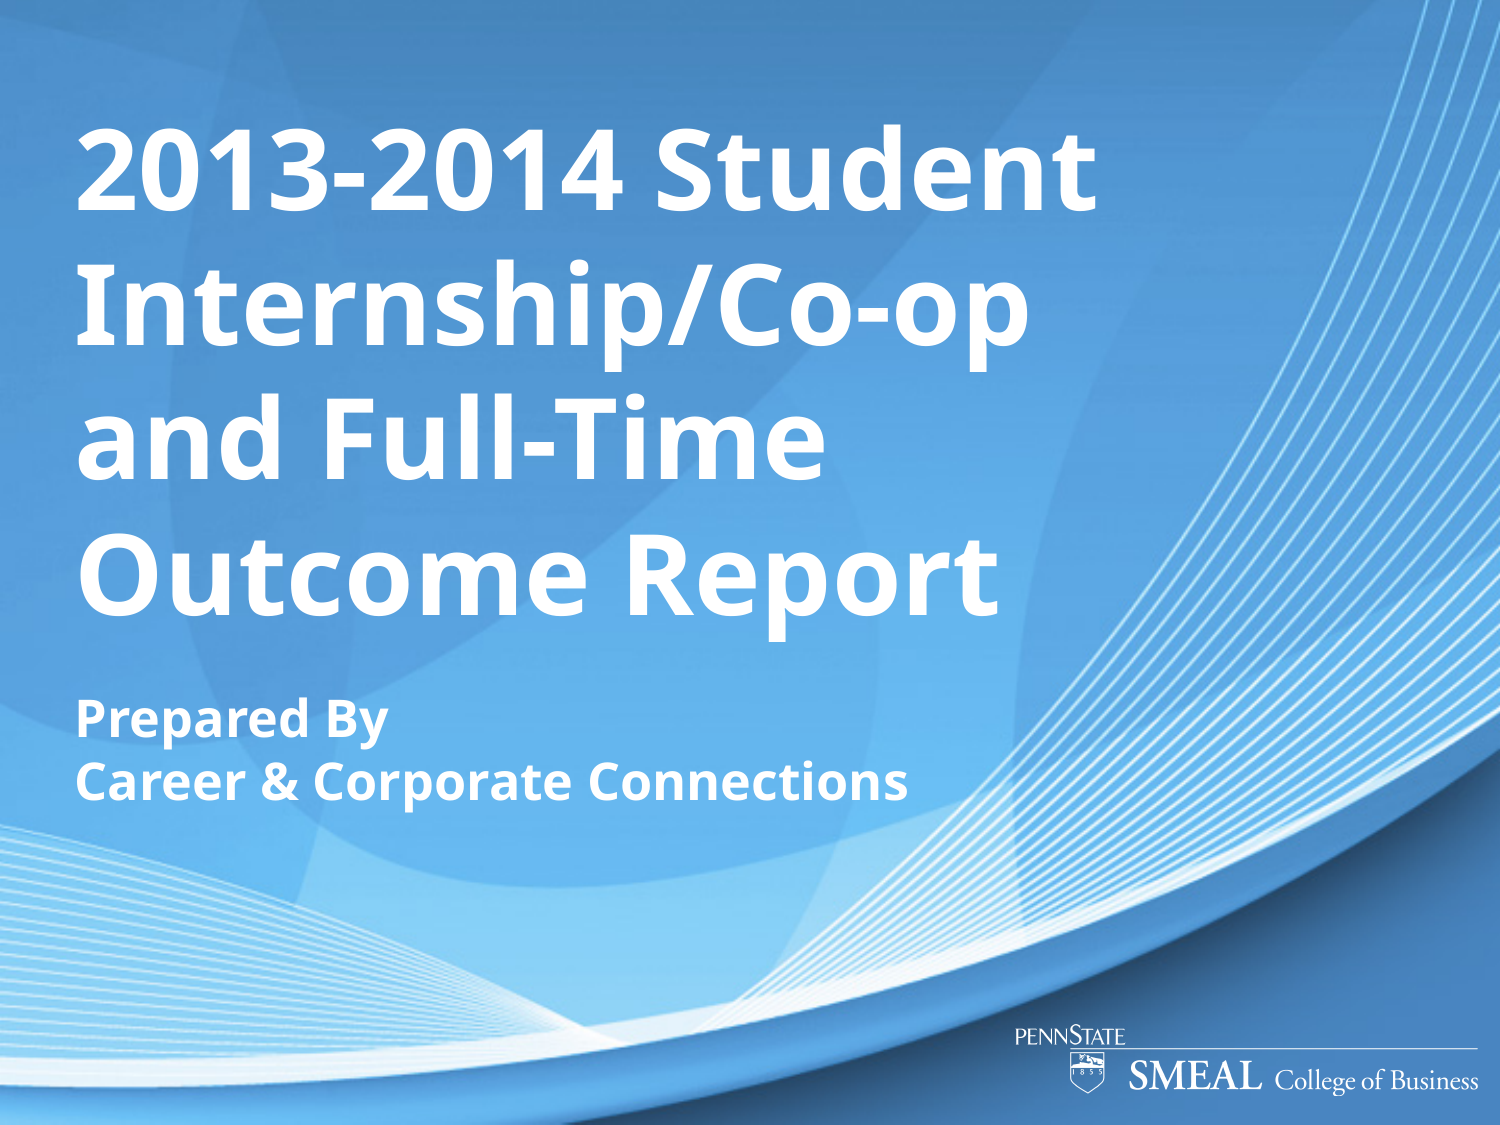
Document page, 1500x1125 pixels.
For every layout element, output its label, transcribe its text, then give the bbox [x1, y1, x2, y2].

picture [0, 0, 1500, 1125]
text_box Prepared By Career & Corporate Connections [60, 678, 1277, 819]
text_box 2013-2014 Student Internship/Co-op and Full-Time Outcome Report [60, 90, 1277, 645]
